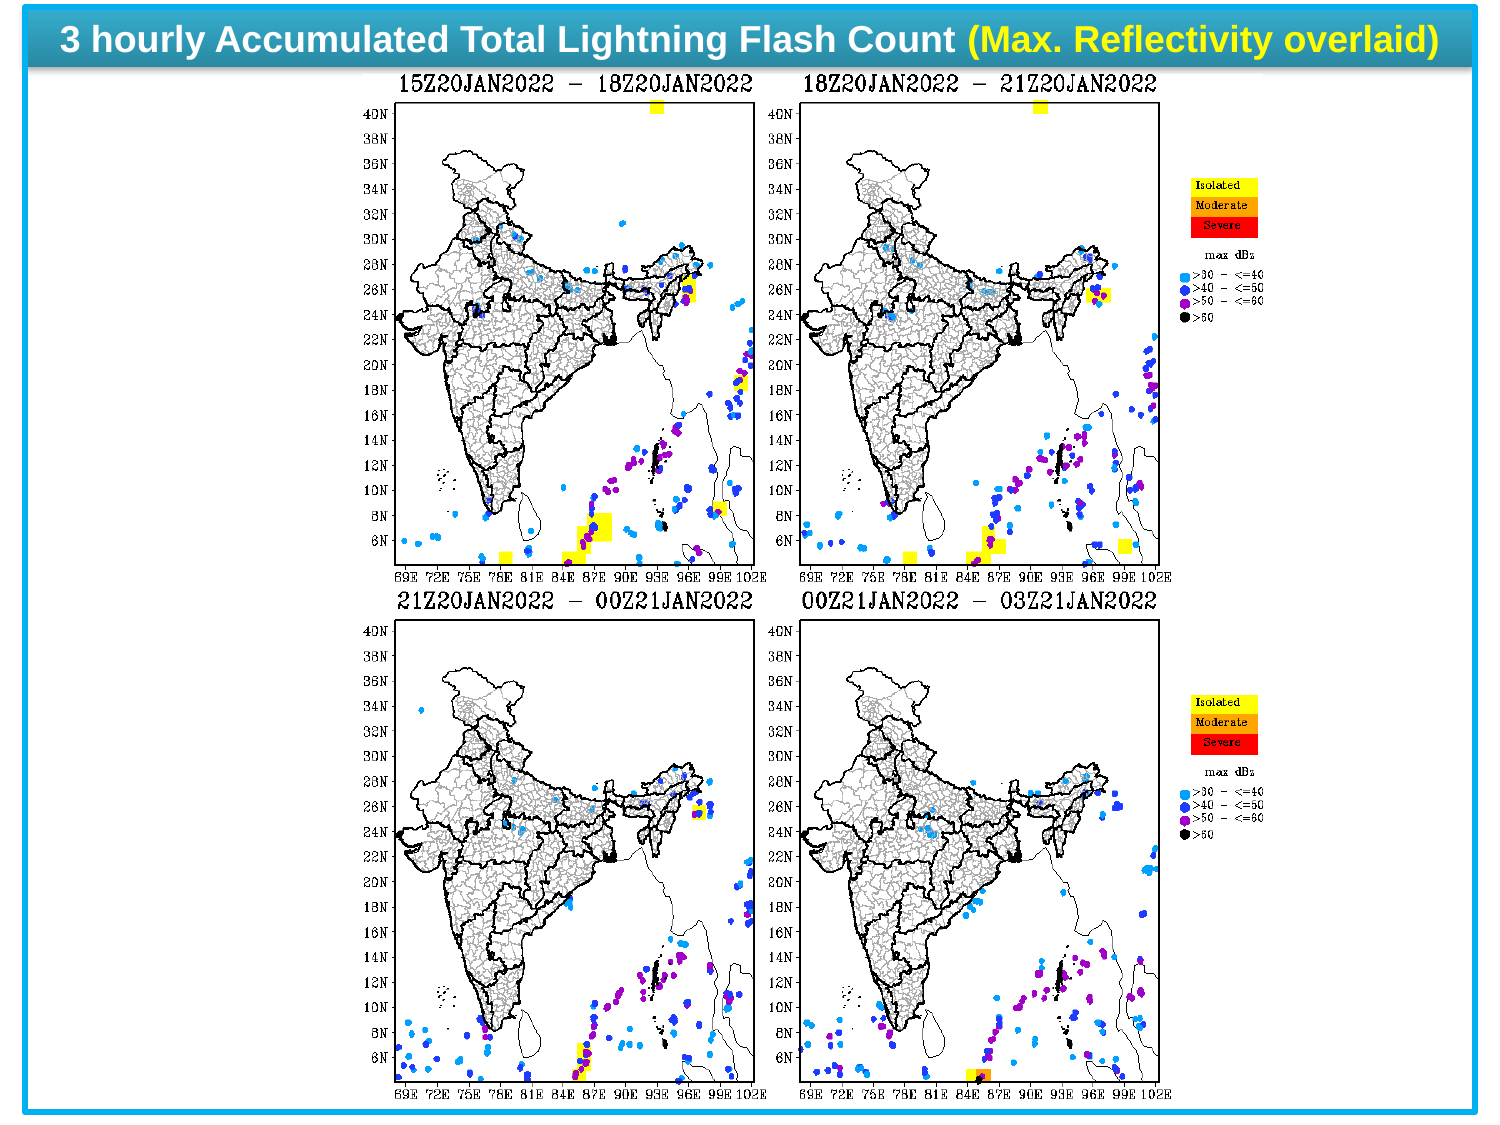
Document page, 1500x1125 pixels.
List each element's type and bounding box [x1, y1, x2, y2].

text_box [23, 5, 1477, 1114]
picture [363, 74, 1263, 1100]
